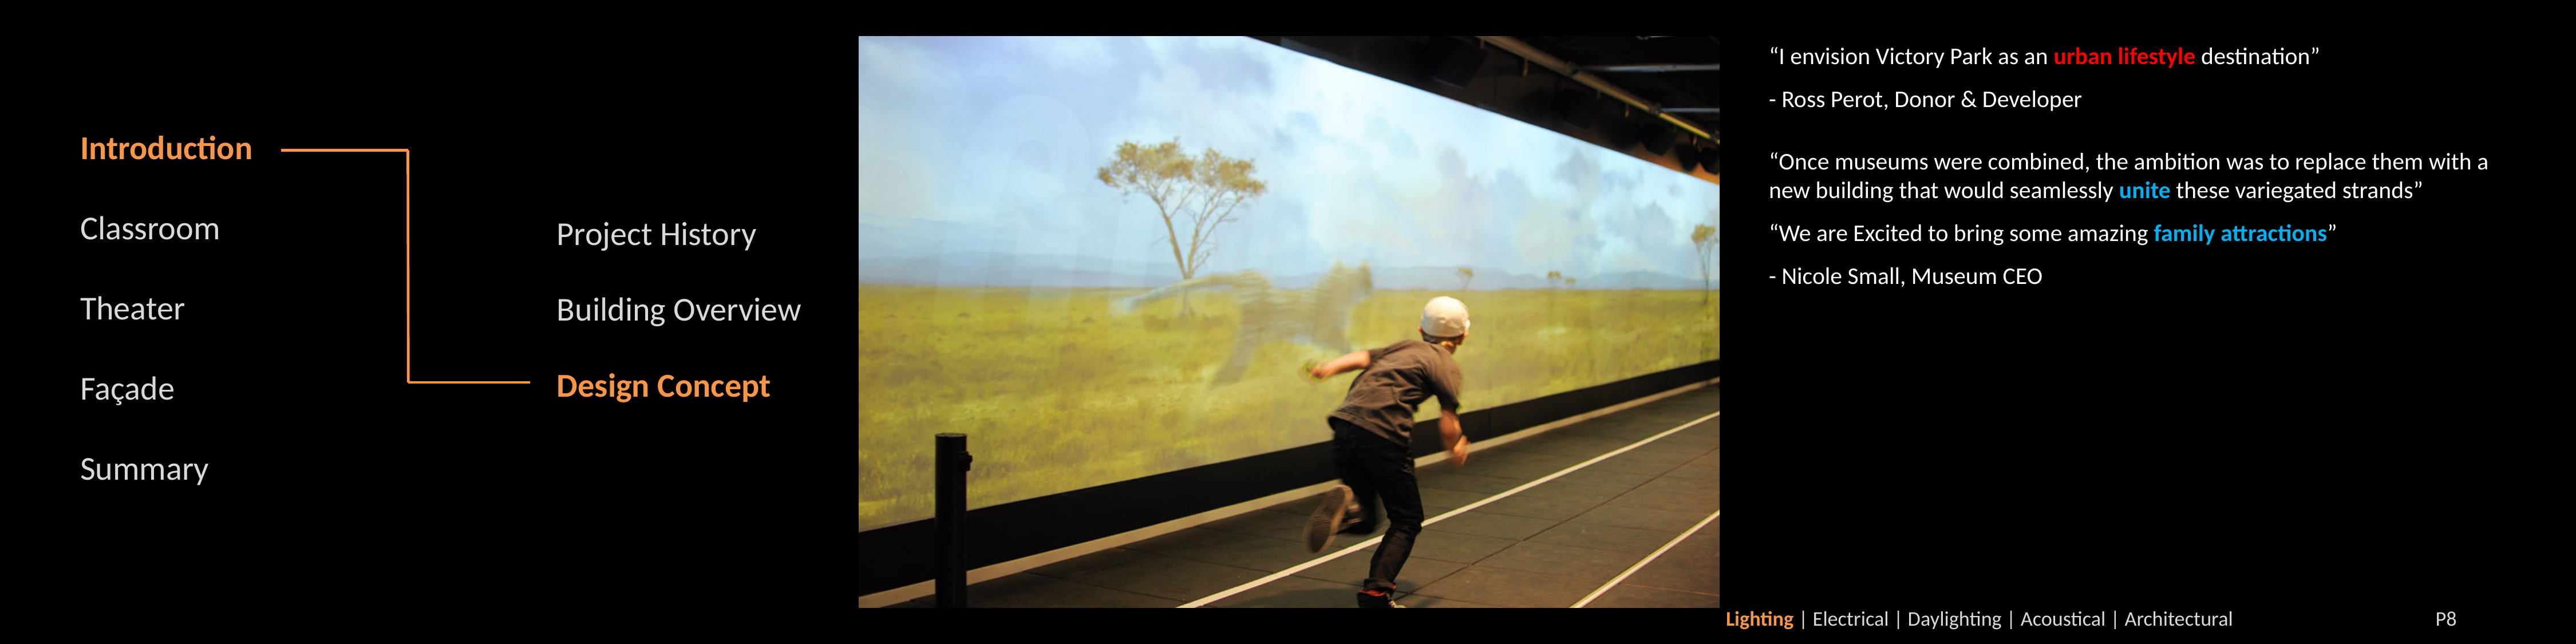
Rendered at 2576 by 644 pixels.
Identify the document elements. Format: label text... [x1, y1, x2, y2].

text_box Lighting | Electrical | Daylighting | Acoustical | Architectural P8 [1717, 591, 2576, 644]
text_box Introduction Classroom Theater Façade Summary [72, 121, 303, 488]
text_box “I envision Victory Park as an urban lifestyle destination” - Ross Perot, Donor & Developer “Once museums were combined, the ambition was to replace them with a new building that would seamlessly unite these variegated strands” “We are Excited to bring some amazing family attractions” - Nicole Small, Museum CEO [1760, 36, 2526, 592]
picture [858, 36, 1720, 609]
text_box Project History Building Overview Design Concept [548, 207, 823, 437]
